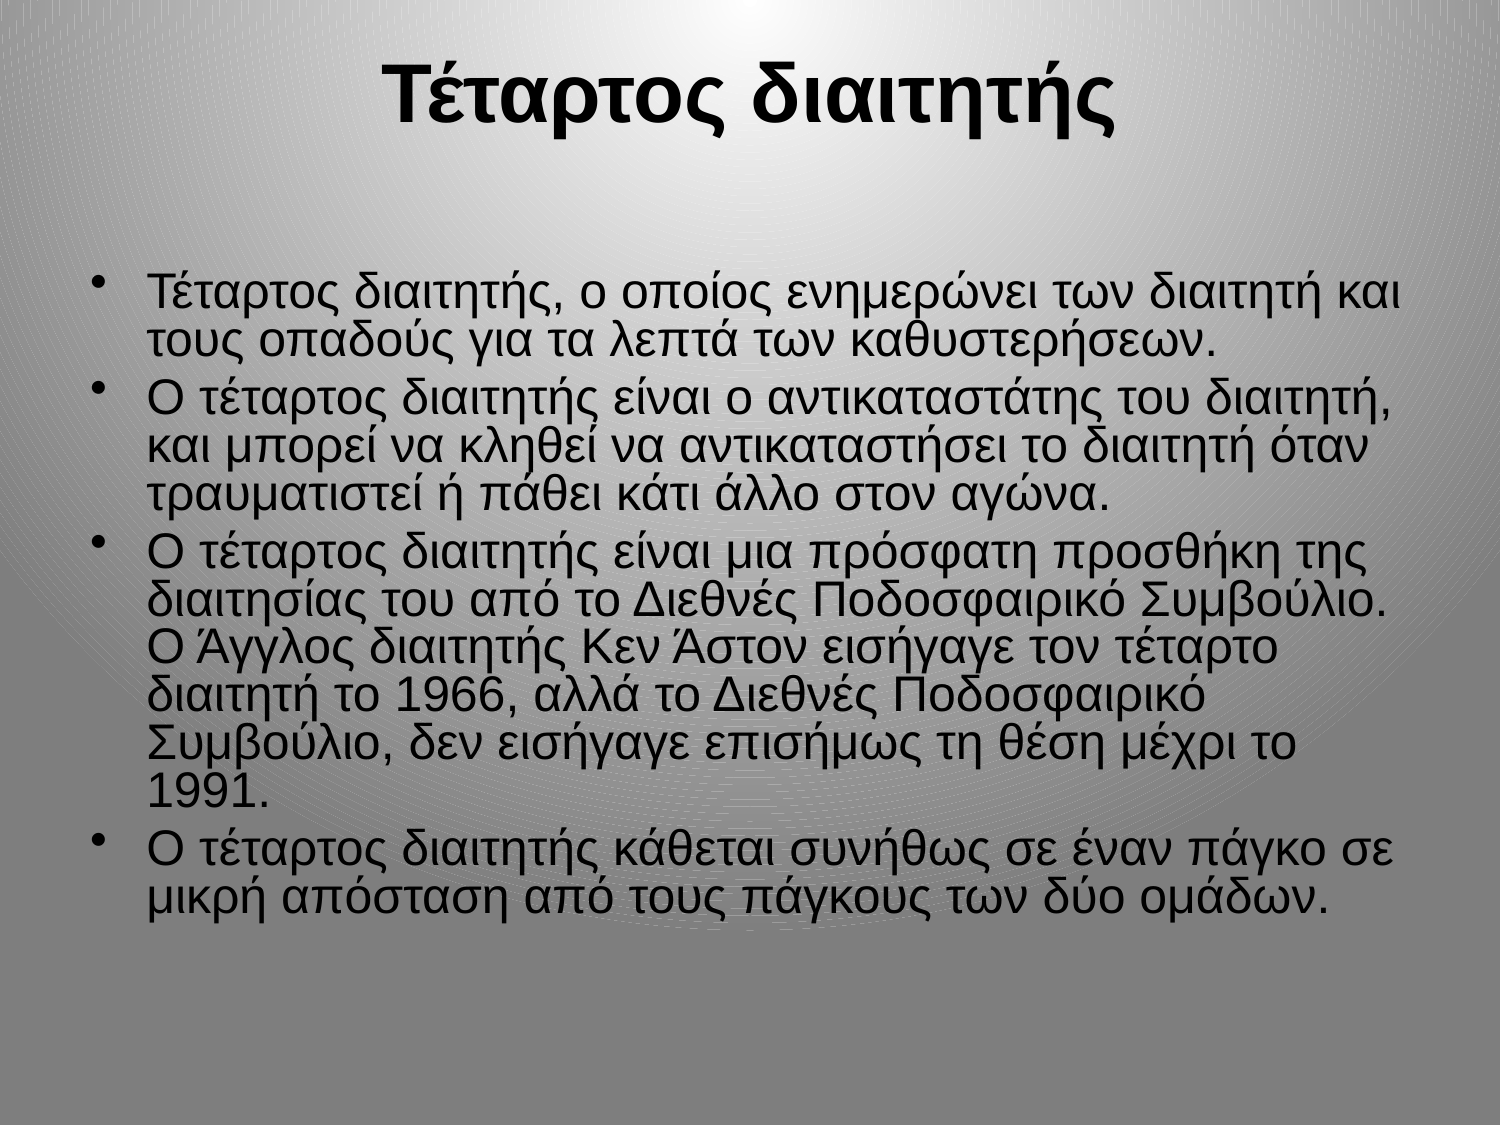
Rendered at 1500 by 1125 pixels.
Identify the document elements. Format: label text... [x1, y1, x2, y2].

title Τέταρτος διαιτητής [74, 44, 1426, 233]
list Τέταρτος διαιτητής, ο οποίος ενημερώνει των διαιτητή και τους οπαδούς για τα λεπτά των καθυστερήσεων. Ο τέταρτος διαιτητής είναι ο αντικαταστάτης του διαιτητή, και μπορεί να κληθεί να αντικαταστήσει το διαιτητή όταν τραυματιστεί ή πάθει κάτι άλλο στον αγώνα. Ο τέταρτος διαιτητής είναι μια πρόσφατη προσθήκη της διαιτησίας του από το Διεθνές Ποδοσφαιρικό Συμβούλιο. Ο Άγγλος διαιτητής Κεν Άστον εισήγαγε τον τέταρτο διαιτητή το 1966, αλλά το Διεθνές Ποδοσφαιρικό Συμβούλιο, δεν εισήγαγε επισήμως τη θέση μέχρι το 1991. Ο τέταρτος διαιτητής κάθεται συνήθως σε έναν πάγκο σε μικρή απόσταση από τους πάγκους των δύο ομάδων. [74, 262, 1426, 1006]
